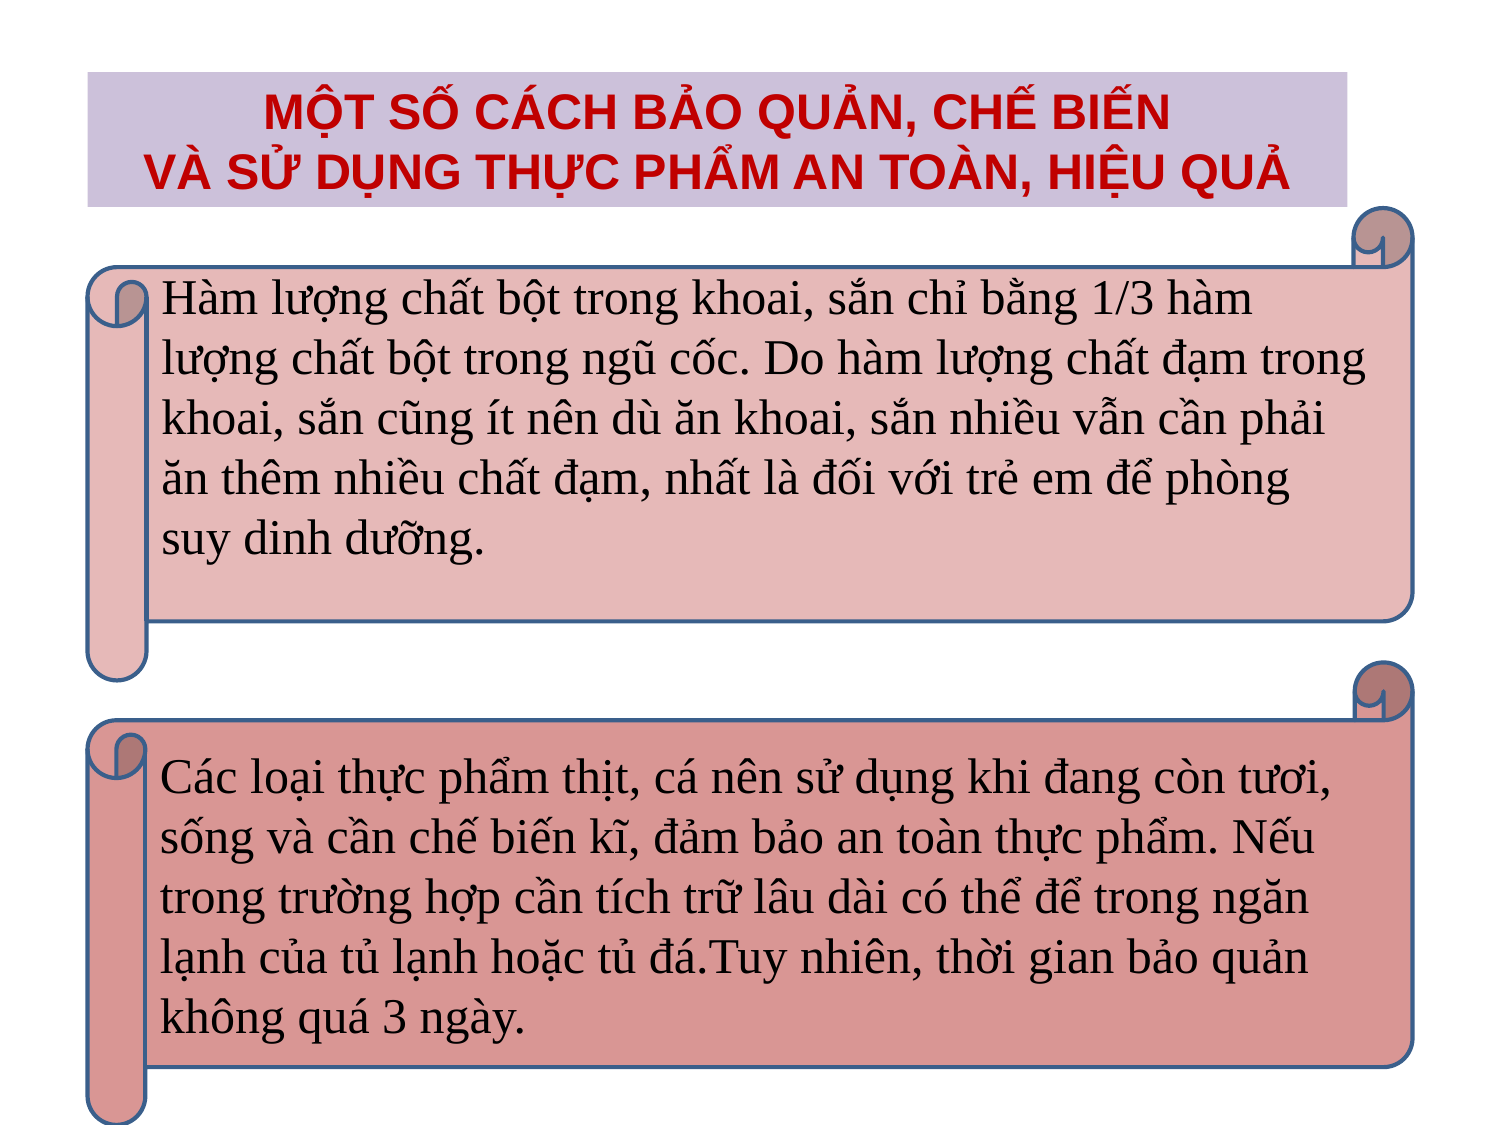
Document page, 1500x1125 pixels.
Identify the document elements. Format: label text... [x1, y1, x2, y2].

text_box MỘT SỐ CÁCH BẢO QUẢN, CHẾ BIẾN VÀ SỬ DỤNG THỰC PHẨM AN TOÀN, HIỆU QUẢ [87, 72, 1348, 207]
text_box Các loại thực phẩm thịt, cá nên sử dụng khi đang còn tươi, sống và cần chế biến kĩ, đảm bảo an toàn thực phẩm. Nếu trong trường hợp cần tích trữ lâu dài có thể để trong ngăn lạnh của tủ lạnh hoặc tủ đá.Tuy nhiên, thời gian bảo quản không quá 3 ngày. [85, 660, 1415, 1125]
text_box Hàm lượng chất bột trong khoai, sắn chỉ bằng 1/3 hàm lượng chất bột trong ngũ cốc. Do hàm lượng chất đạm trong khoai, sắn cũng ít nên dù ăn khoai, sắn nhiều vẫn cần phải ăn thêm nhiều chất đạm, nhất là đối với trẻ em để phòng suy dinh dưỡng. [85, 205, 1415, 683]
